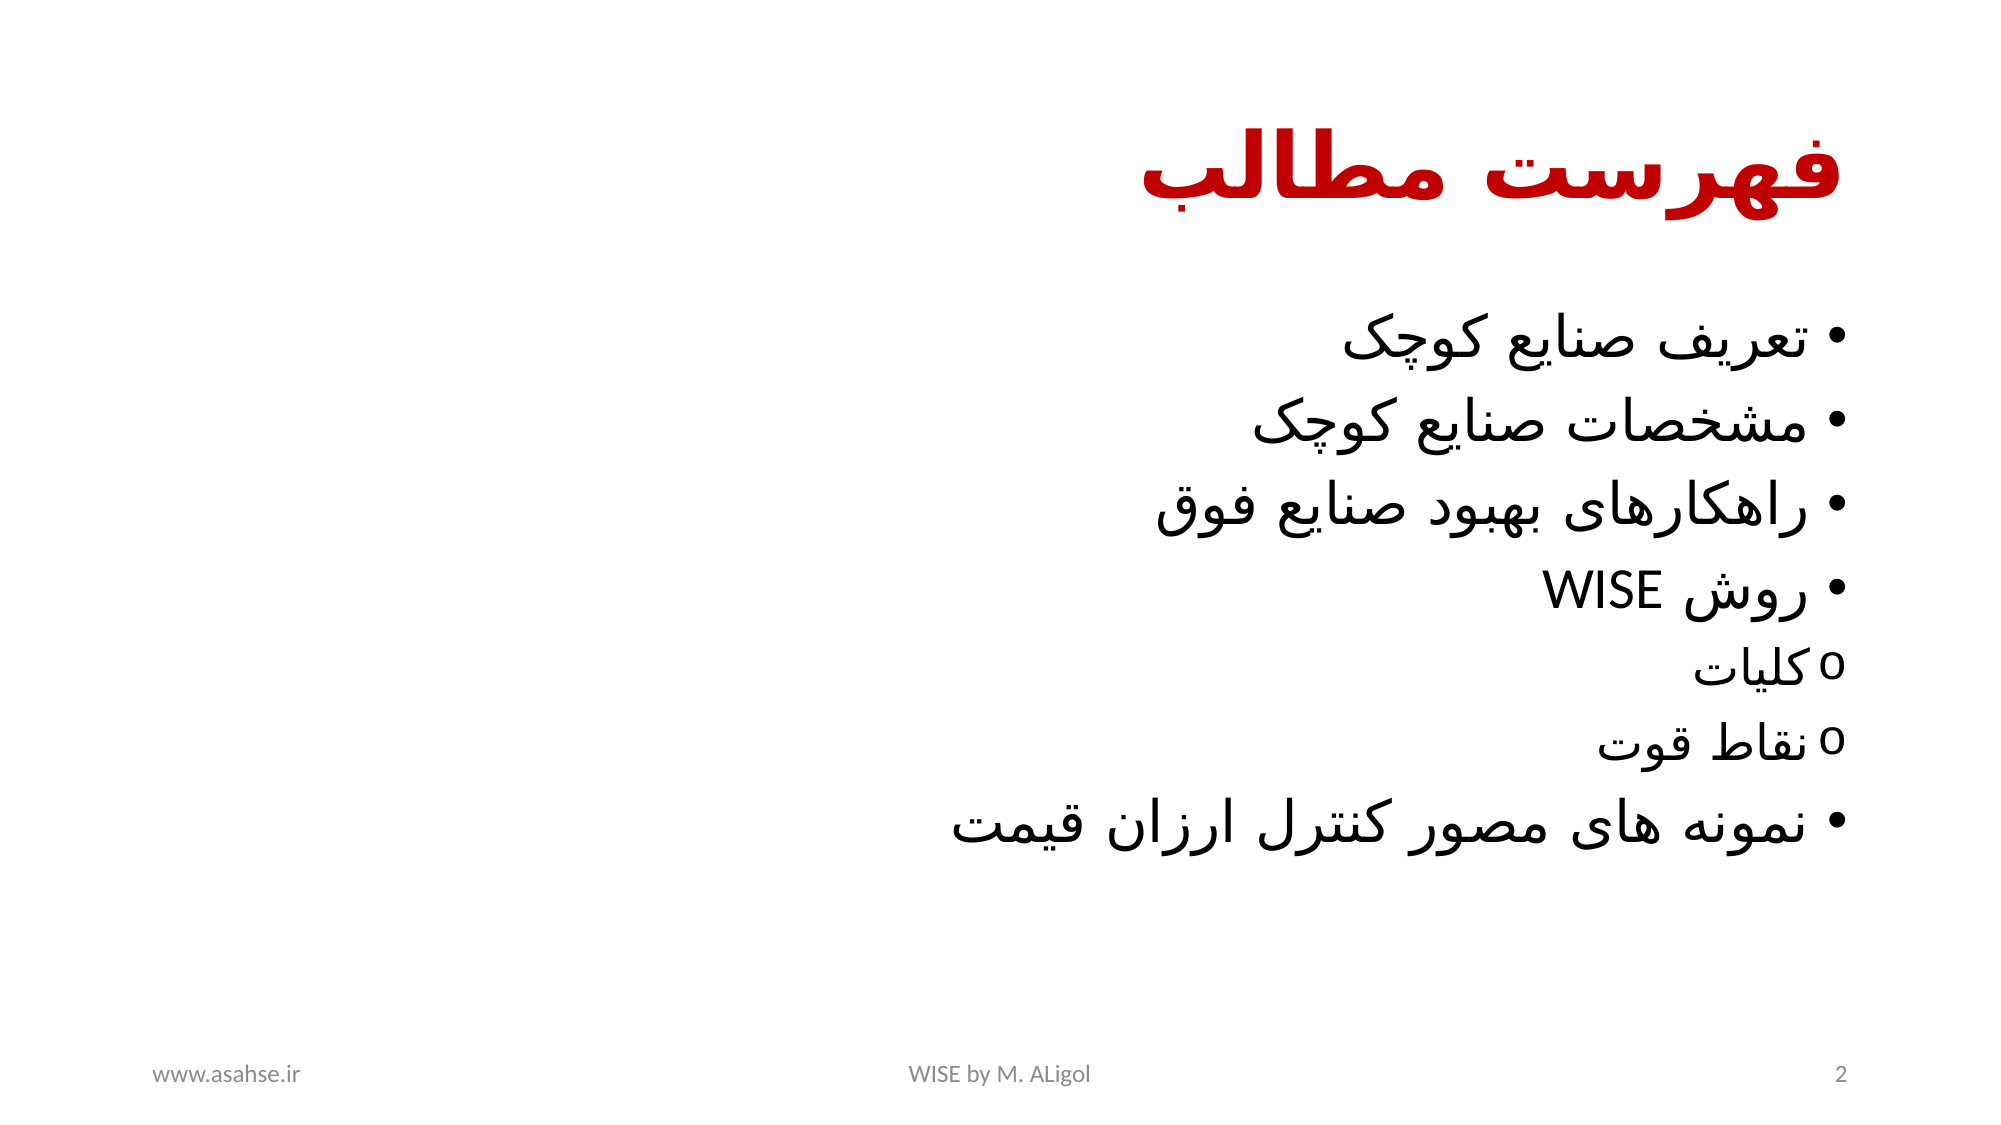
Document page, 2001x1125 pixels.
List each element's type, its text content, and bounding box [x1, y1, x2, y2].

title فهرست مطالب [137, 59, 1863, 278]
footer WISE by M. ALigol [662, 1042, 1338, 1103]
slide_number www.asahse.ir [137, 1042, 588, 1103]
list تعریف صنایع کوچک مشخصات صنایع کوچک راهکارهای بهبود صنایع فوق روش WISE کلیات نقاط قوت نمونه های مصور کنترل ارزان قیمت [137, 299, 1863, 1014]
slide_number 2 [1412, 1042, 1863, 1103]
